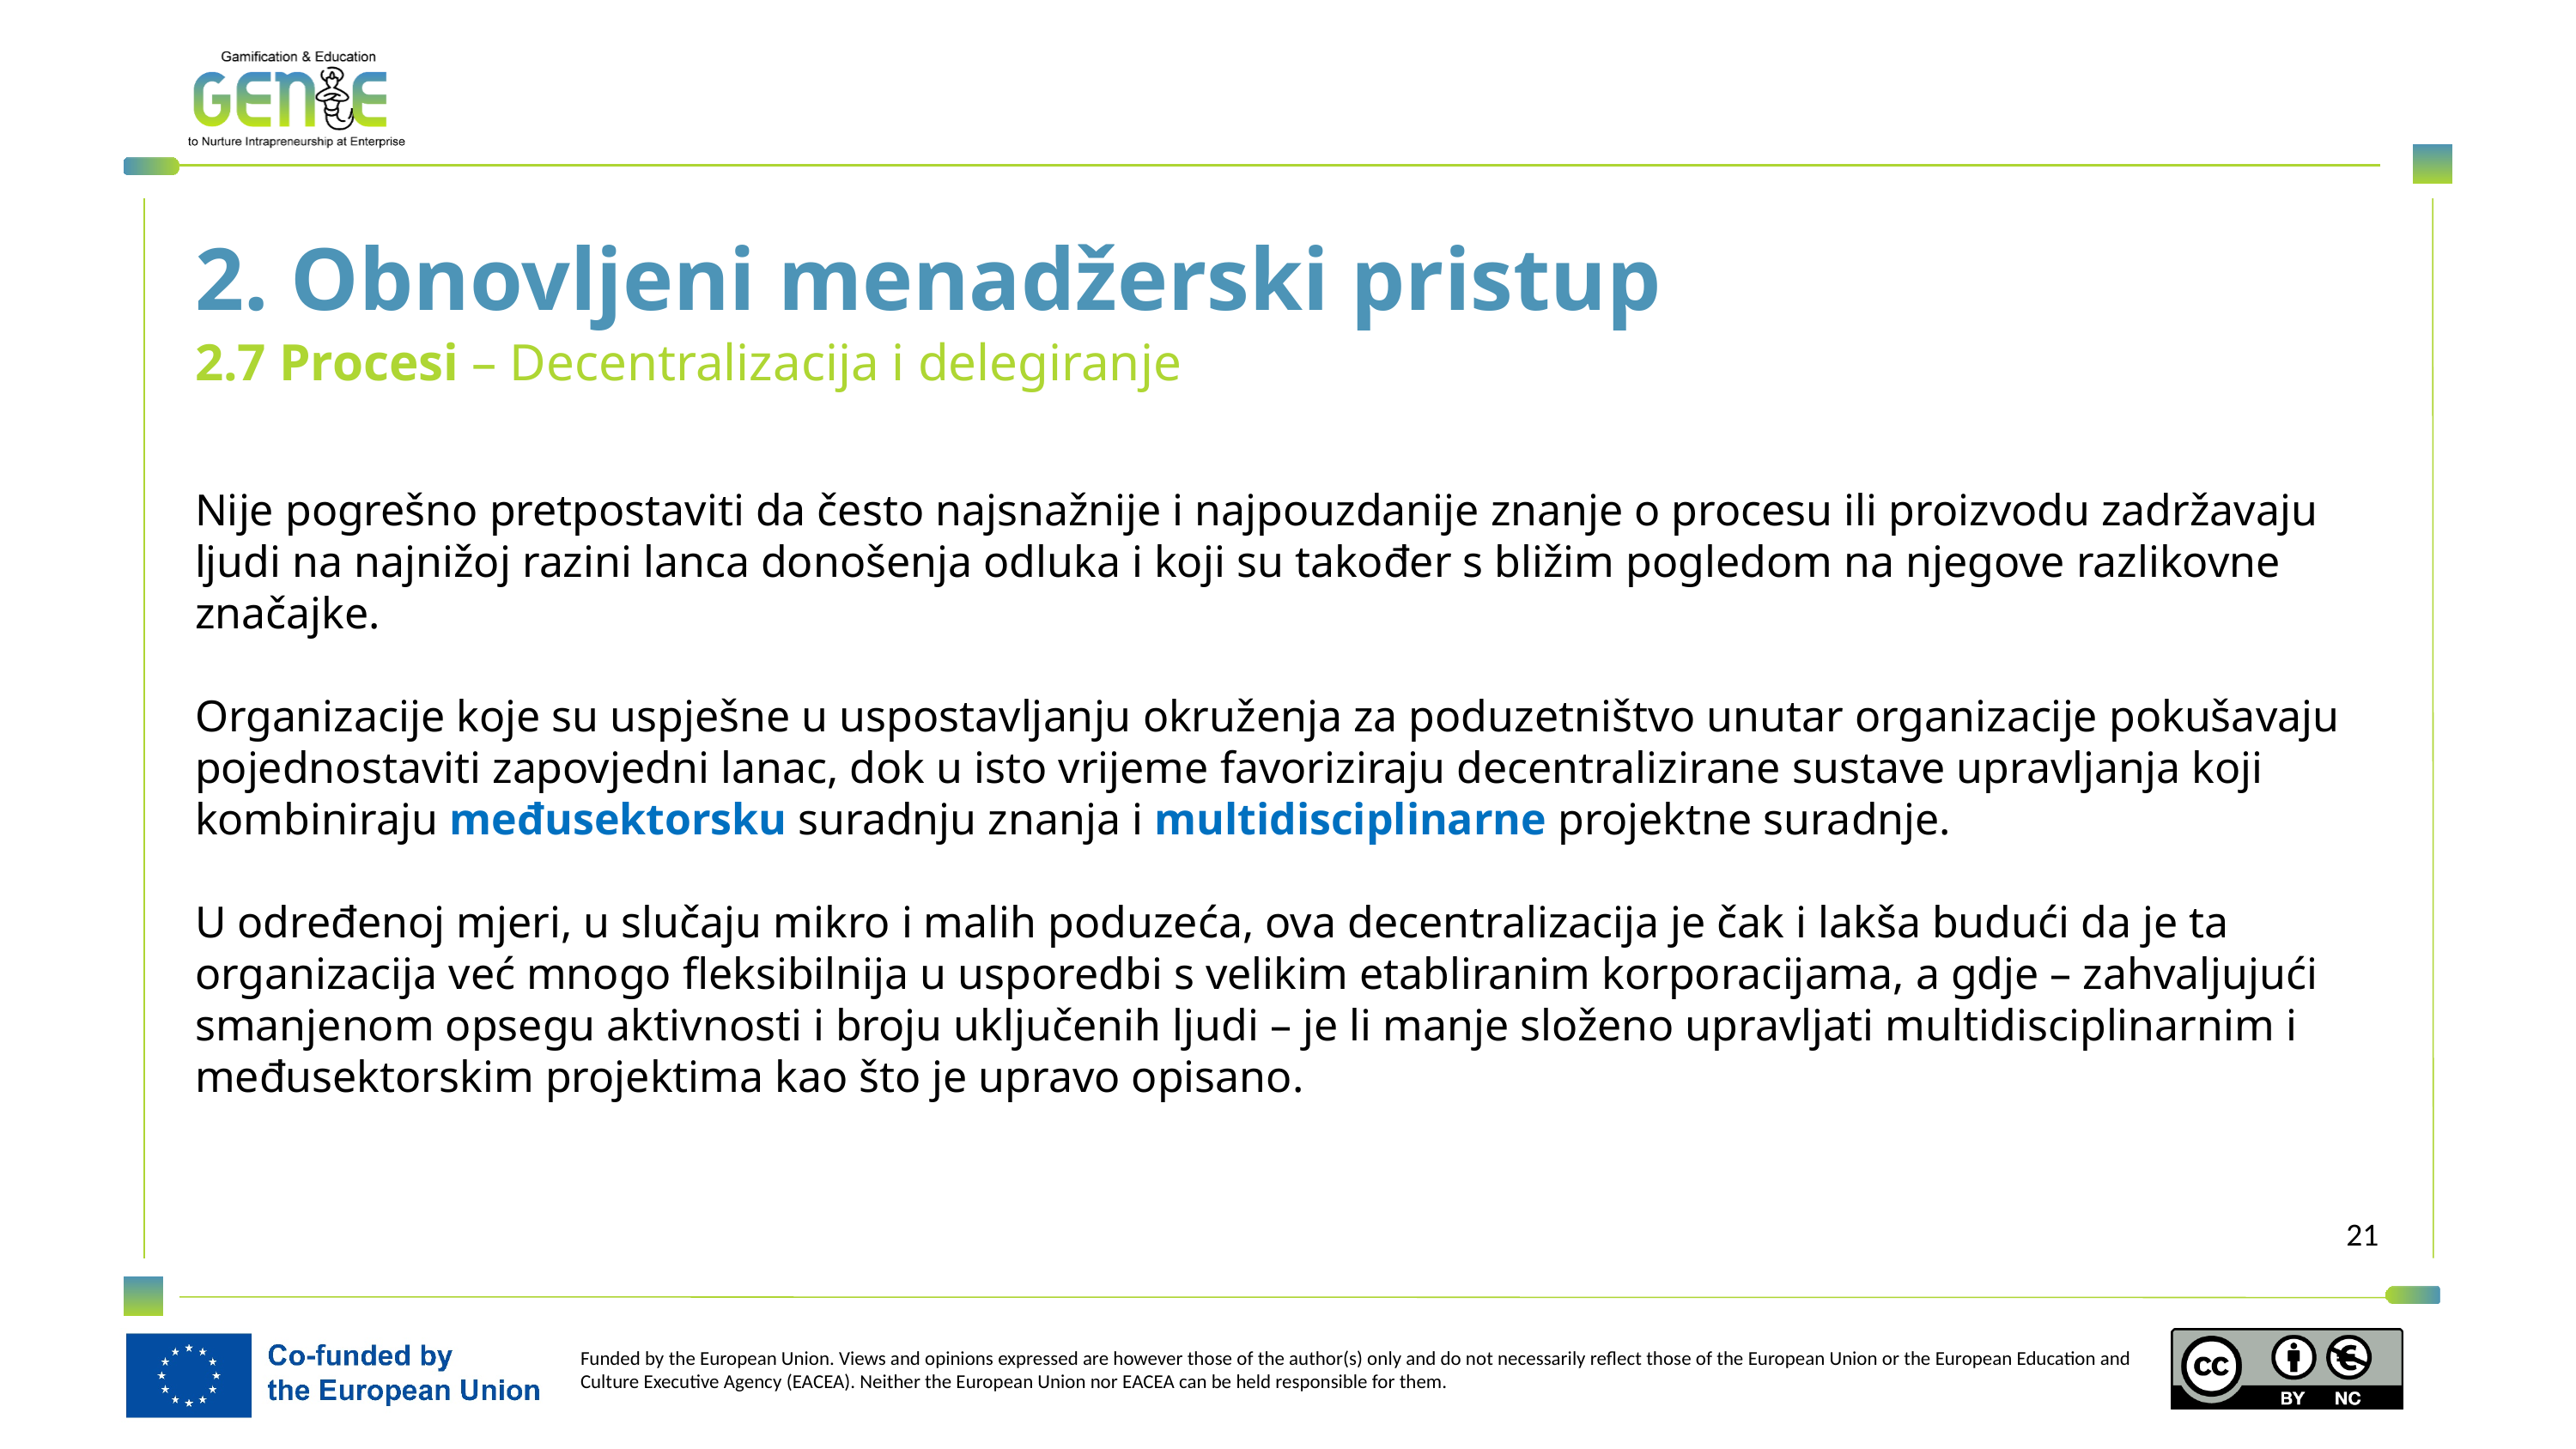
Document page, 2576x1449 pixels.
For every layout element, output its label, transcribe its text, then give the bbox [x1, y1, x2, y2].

text_box Nije pogrešno pretpostaviti da često najsnažnije i najpouzdanije znanje o procesu ili proizvodu zadržavaju ljudi na najnižoj razini lanca donošenja odluka i koji su također s bližim pogledom na njegove razlikovne značajke. Organizacije koje su uspješne u uspostavljanju okruženja za poduzetništvo unutar organizacije pokušavaju pojednostaviti zapovjedni lanac, dok u isto vrijeme favoriziraju decentralizirane sustave upravljanja koji kombiniraju međusektorsku suradnju znanja i multidisciplinarne projektne suradnje. U određenoj mjeri, u slučaju mikro i malih poduzeća, ova decentralizacija je čak i lakša budući da je ta organizacija već mnogo fleksibilnija u usporedbi s velikim etabliranim korporacijama, a gdje – zahvaljujući smanjenom opsegu aktivnosti i broju uključenih ljudi – je li manje složeno upravljati multidisciplinarnim i međusektorskim projektima kao što je upravo opisano. [182, 476, 2414, 1240]
picture [111, 1328, 562, 1423]
picture [2385, 1286, 2440, 1304]
picture [2171, 1328, 2403, 1410]
text_box 2.7 Procesi – Decentralizacija i delegiranje [182, 336, 2211, 398]
picture [2413, 144, 2452, 184]
picture [124, 157, 179, 175]
text_box 2. Obnovljeni menadžerski pristup [182, 217, 2211, 336]
picture [182, 45, 408, 151]
picture [124, 1276, 163, 1316]
